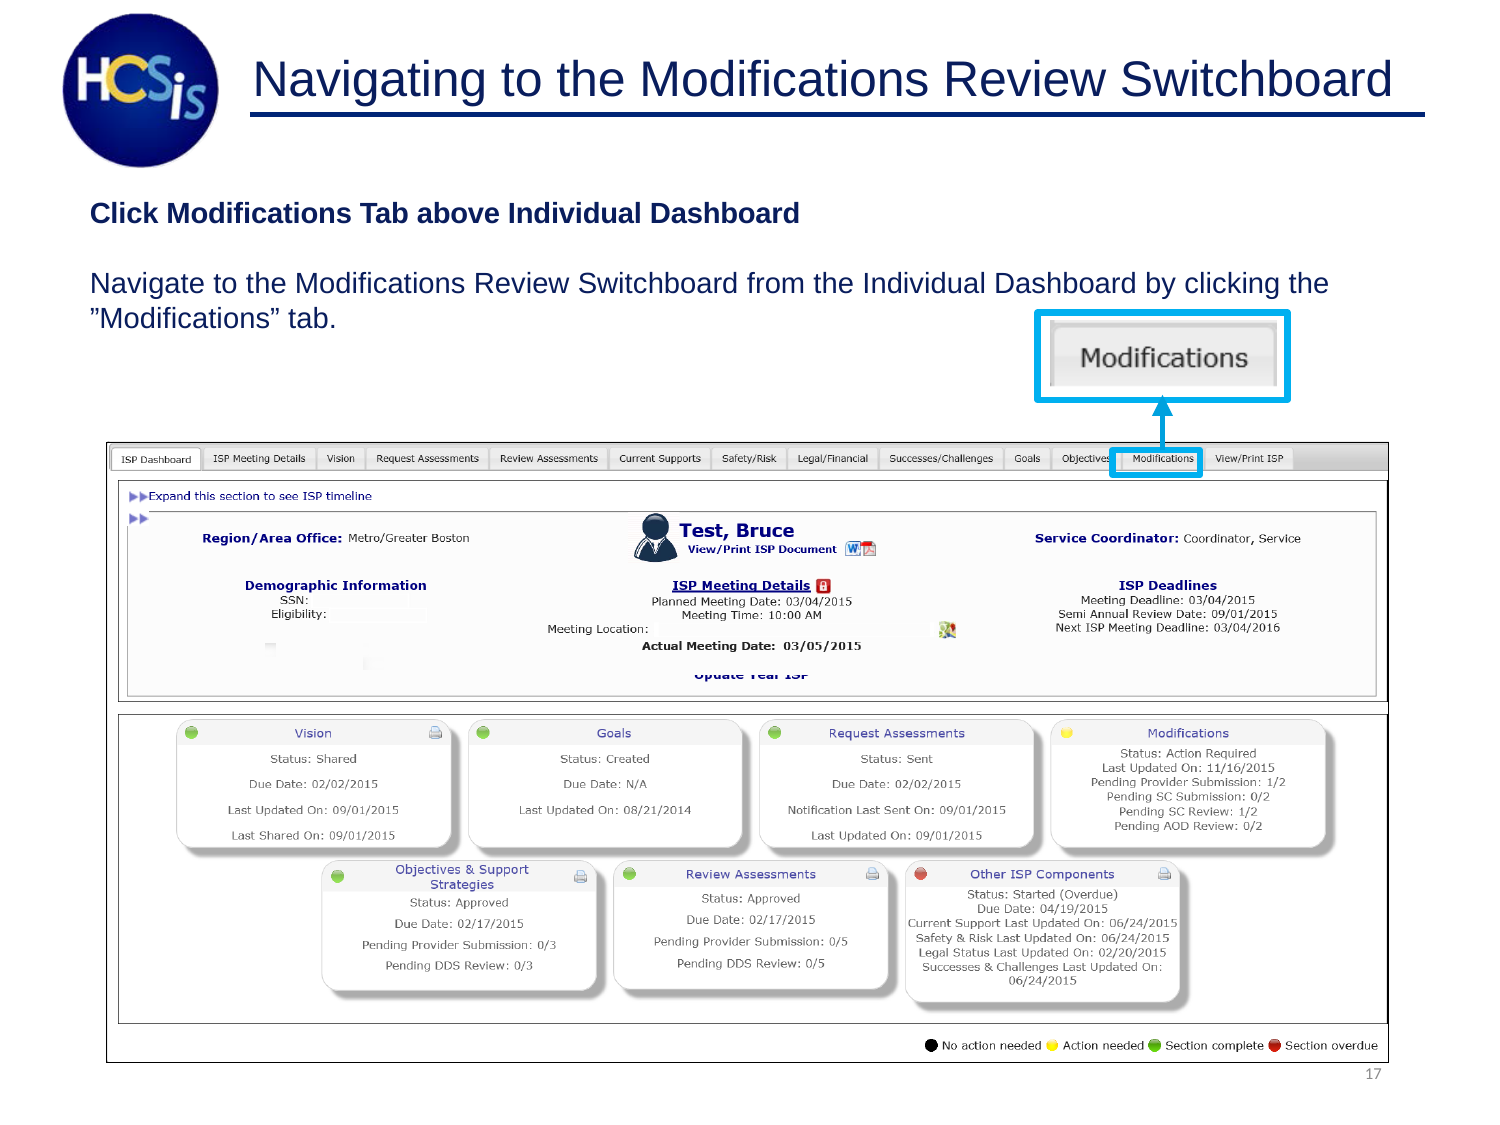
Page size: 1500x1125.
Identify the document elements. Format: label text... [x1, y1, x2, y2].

slide_number 17 [1059, 1042, 1397, 1103]
picture [62, 13, 220, 169]
picture [1117, 454, 1196, 471]
text_box Click Modifications Tab above Individual Dashboard Navigate to the Modifications Review Switchboard from the Individual Dashboard by clicking the ”Modifications” tab. [87, 194, 1371, 335]
picture [1049, 319, 1277, 388]
title Navigating to the Modifications Review Switchboard [88, 45, 1412, 234]
text_box [1037, 312, 1288, 400]
picture [106, 441, 1389, 1063]
